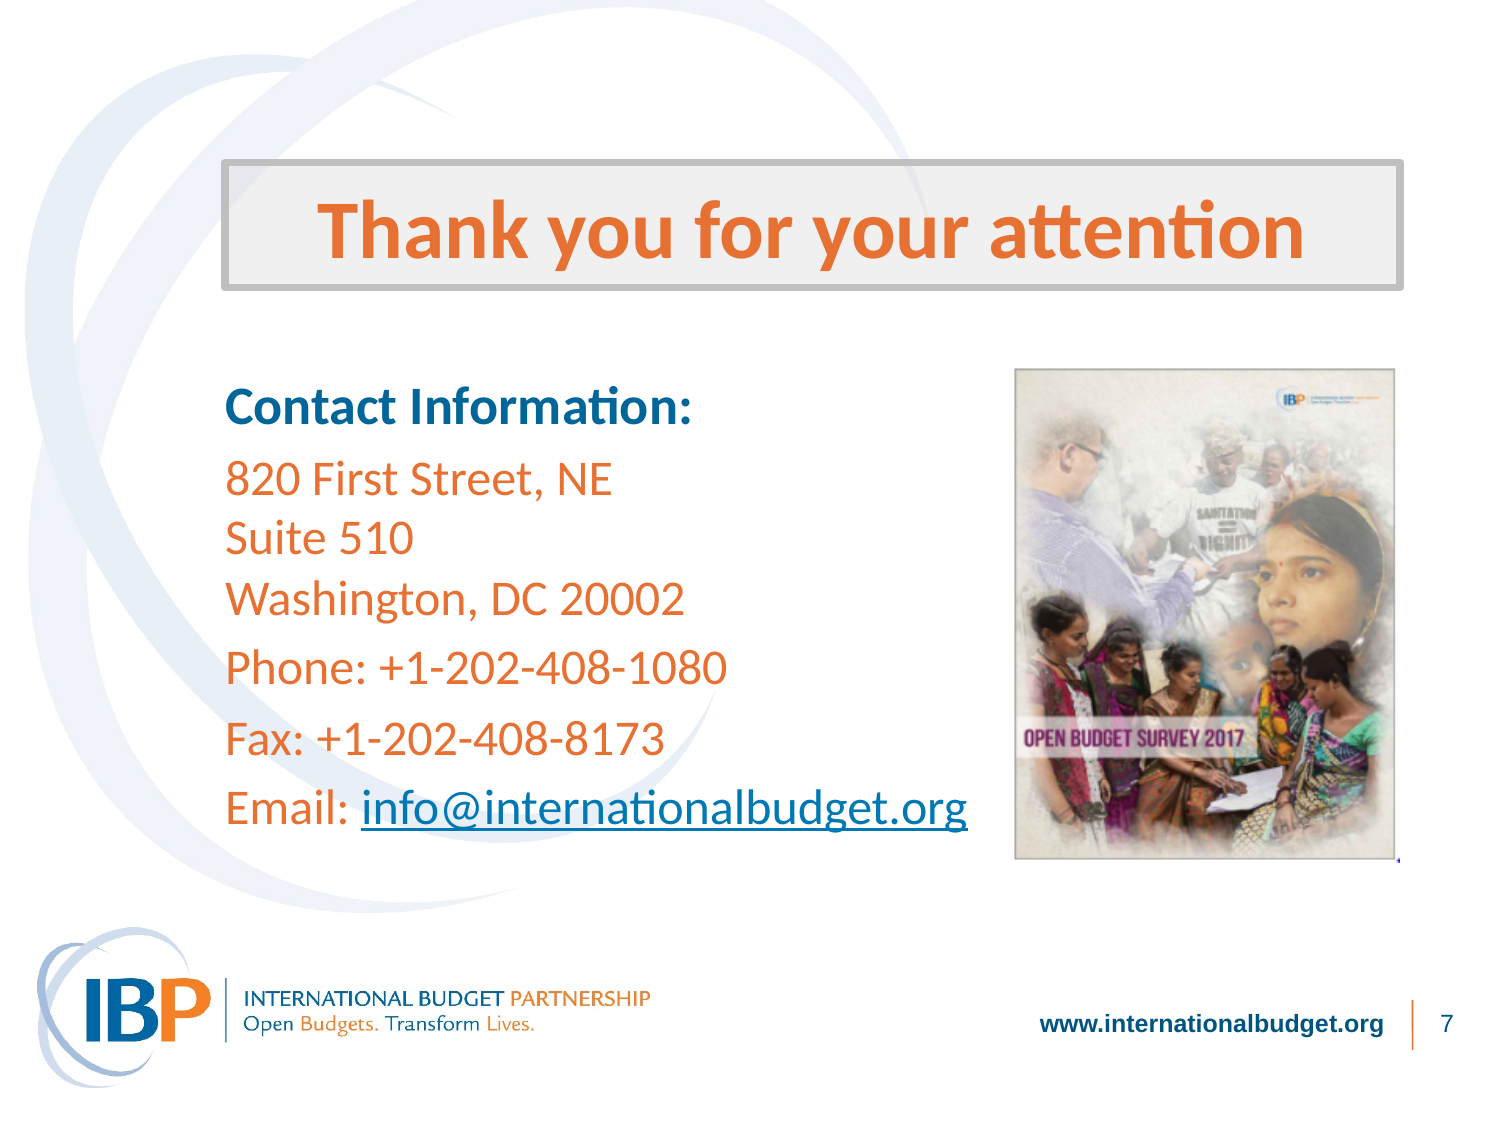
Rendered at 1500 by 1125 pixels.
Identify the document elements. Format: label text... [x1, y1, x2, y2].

picture [24, 0, 935, 913]
picture [1010, 363, 1400, 863]
slide_number 7 [1425, 999, 1488, 1050]
picture [37, 927, 650, 1088]
title Thank you for your attention [225, 162, 1400, 288]
list Contact Information: 820 First Street, NE Suite 510 Washington, DC 20002 Phone: +1-202-408-1080 Fax: +1-202-408-8173 Email: info@internationalbudget.org [225, 362, 1025, 863]
footer www.internationalbudget.org [962, 999, 1400, 1050]
